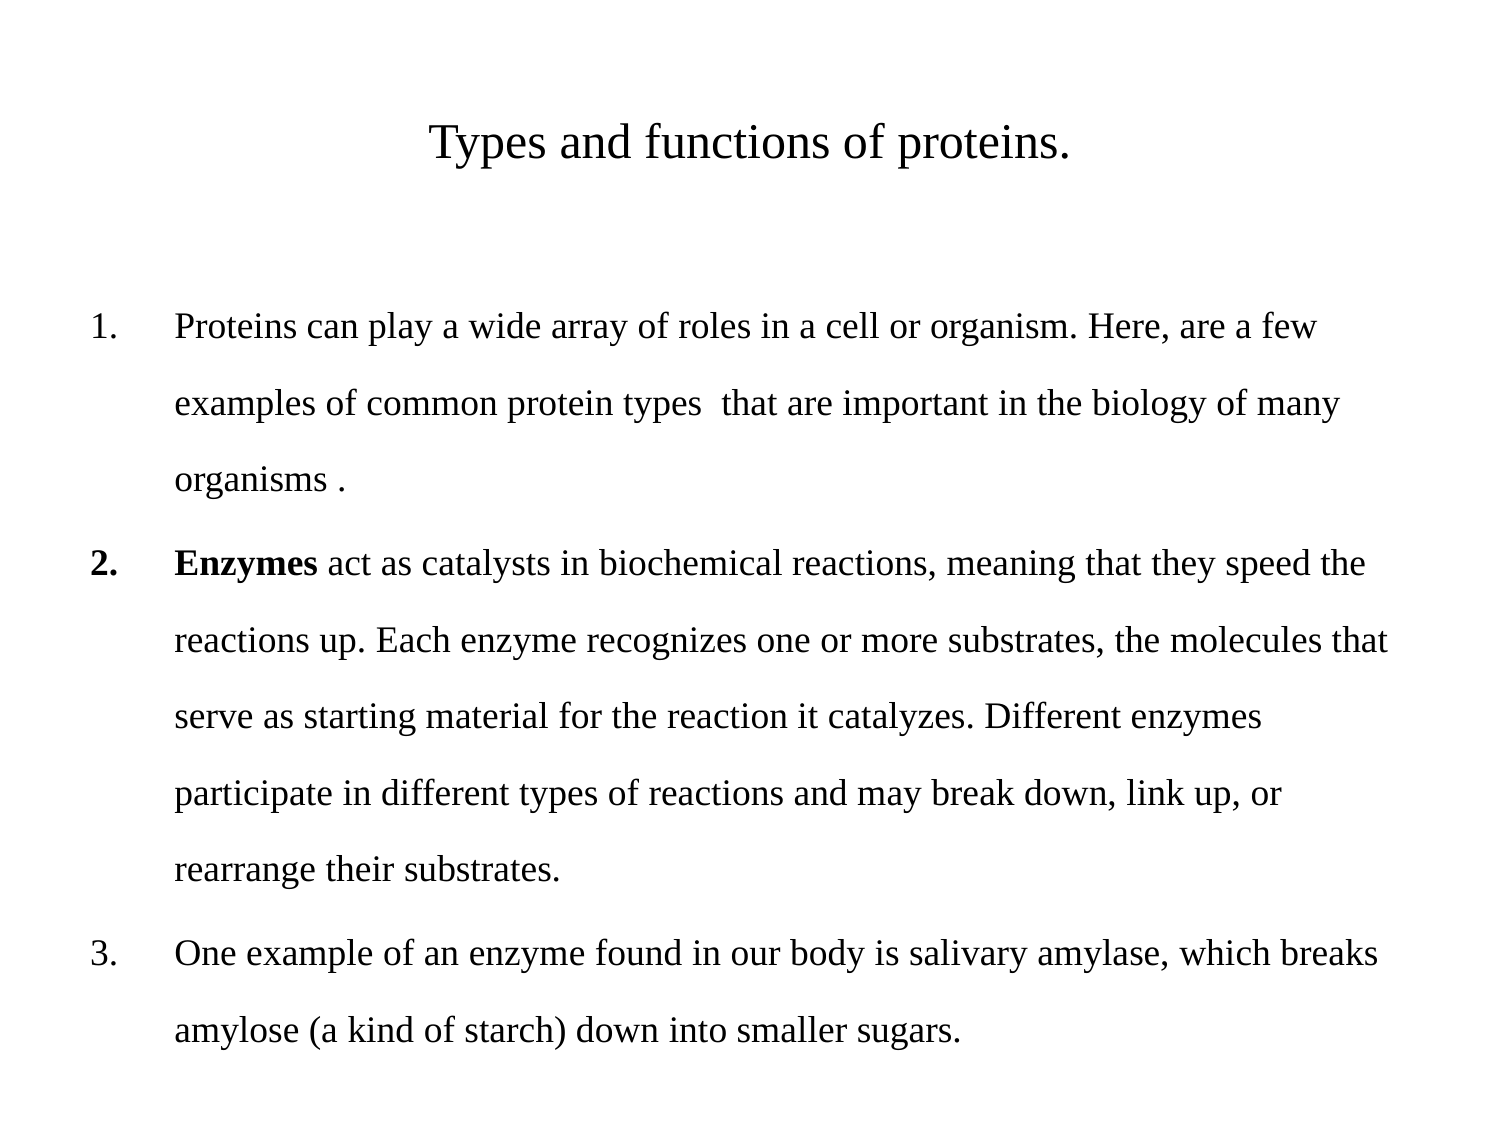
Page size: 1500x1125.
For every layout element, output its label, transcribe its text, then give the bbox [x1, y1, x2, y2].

list Proteins can play a wide array of roles in a cell or organism. Here, are a few examples of common protein types that are important in the biology of many organisms . Enzymes act as catalysts in biochemical reactions, meaning that they speed the reactions up. Each enzyme recognizes one or more substrates, the molecules that serve as starting material for the reaction it catalyzes. Different enzymes participate in different types of reactions and may break down, link up, or rearrange their substrates. One example of an enzyme found in our body is salivary amylase, which breaks amylose (a kind of starch) down into smaller sugars. [75, 262, 1425, 1075]
title Types and functions of proteins. [75, 45, 1425, 233]
